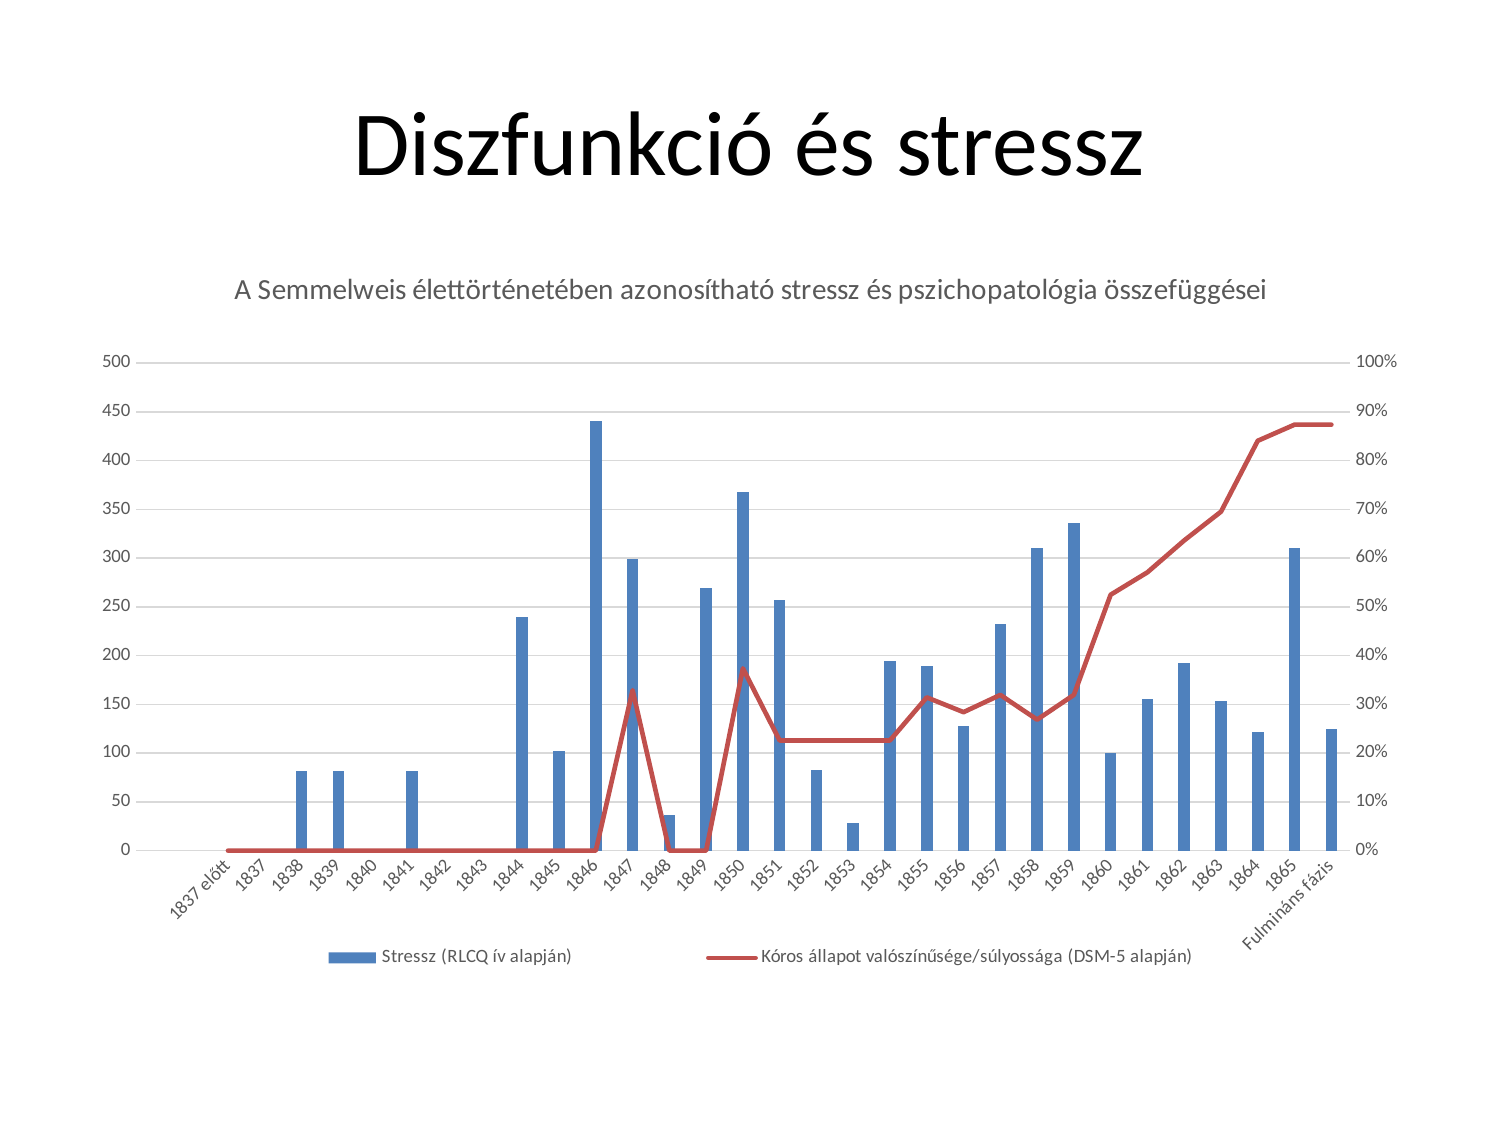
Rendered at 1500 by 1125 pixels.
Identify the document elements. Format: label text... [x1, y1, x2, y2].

chart [74, 268, 1426, 1012]
title Diszfunkció és stressz [75, 45, 1425, 233]
